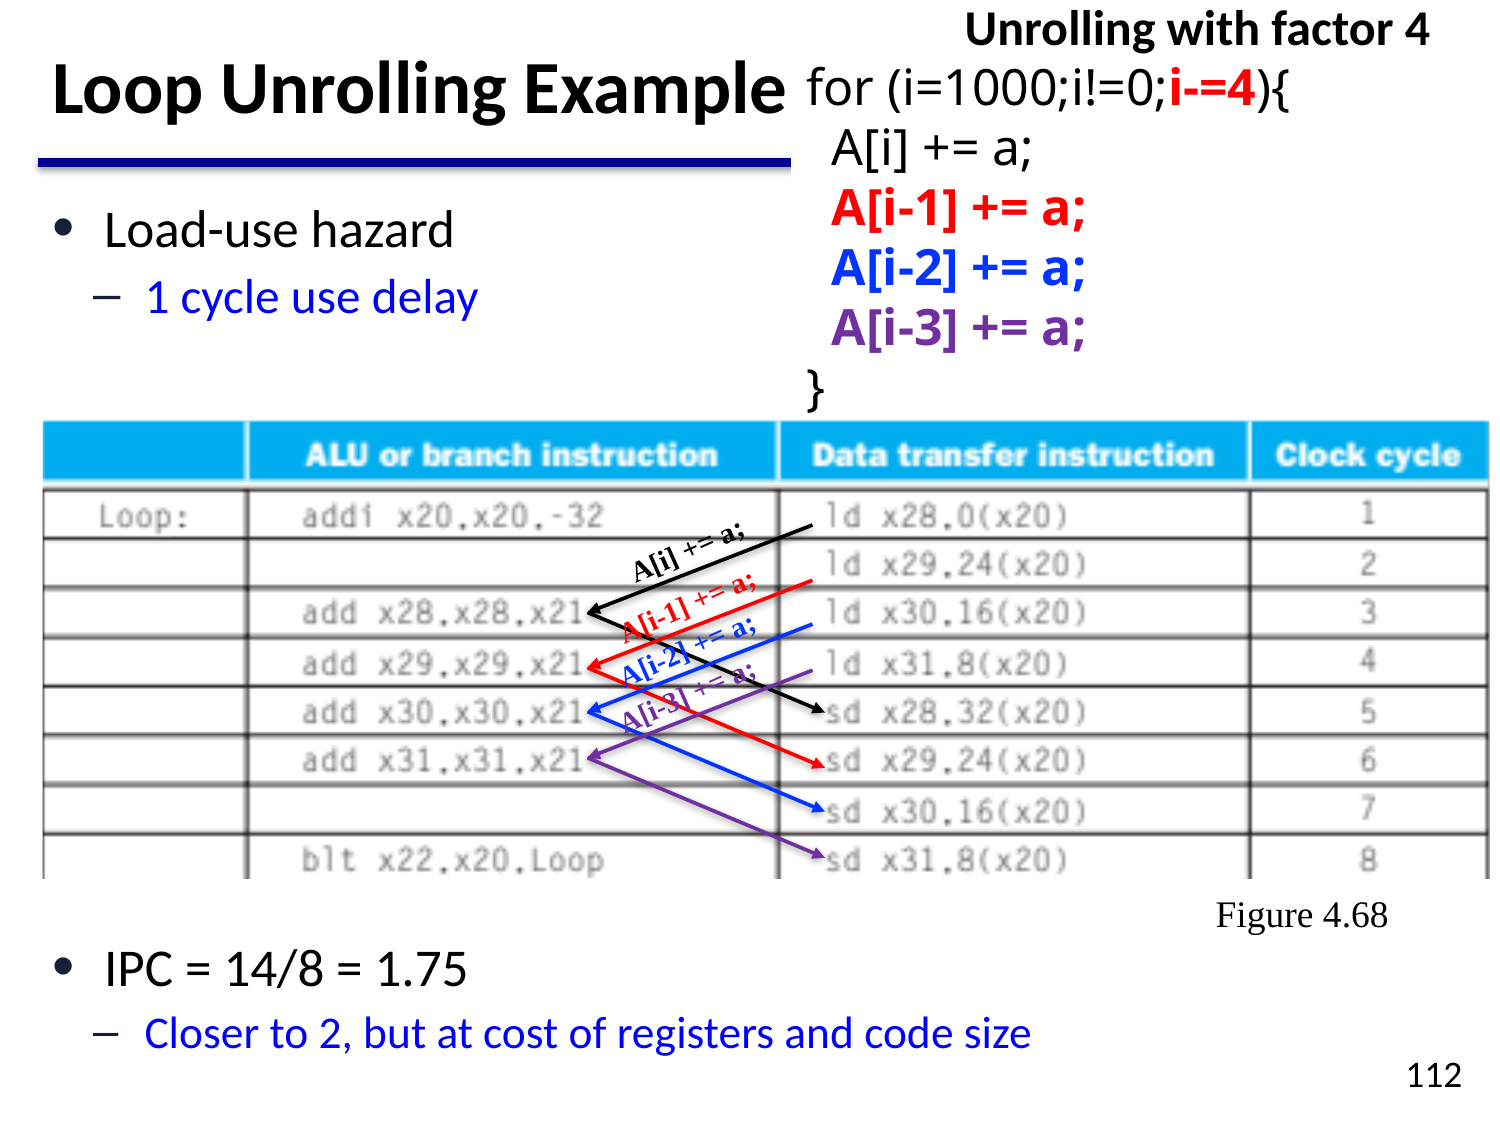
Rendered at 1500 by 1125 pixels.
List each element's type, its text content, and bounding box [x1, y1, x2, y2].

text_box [587, 578, 826, 622]
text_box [587, 668, 826, 858]
list Load-use hazard 1 cycle use delay IPC = 14/8 = 1.75 Closer to 2, but at cost of registers and code size [37, 880, 1475, 1075]
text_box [587, 622, 826, 668]
picture [42, 419, 1491, 879]
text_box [587, 523, 826, 578]
text_box Unrolling with factor 4 for (i=1000;i!=0;i-=4){ A[i] += a; A[i-1] += a; A[i-2] += a; A[i-3] += a; } [791, 0, 1500, 423]
slide_number 112 [1127, 1042, 1478, 1103]
title Loop Unrolling Example [37, 24, 791, 143]
list Load-use hazard 1 cycle use delay IPC = 14/8 = 1.75 Closer to 2, but at cost of registers and code size [37, 187, 791, 424]
text_box Figure 4.68 [1200, 887, 1404, 943]
